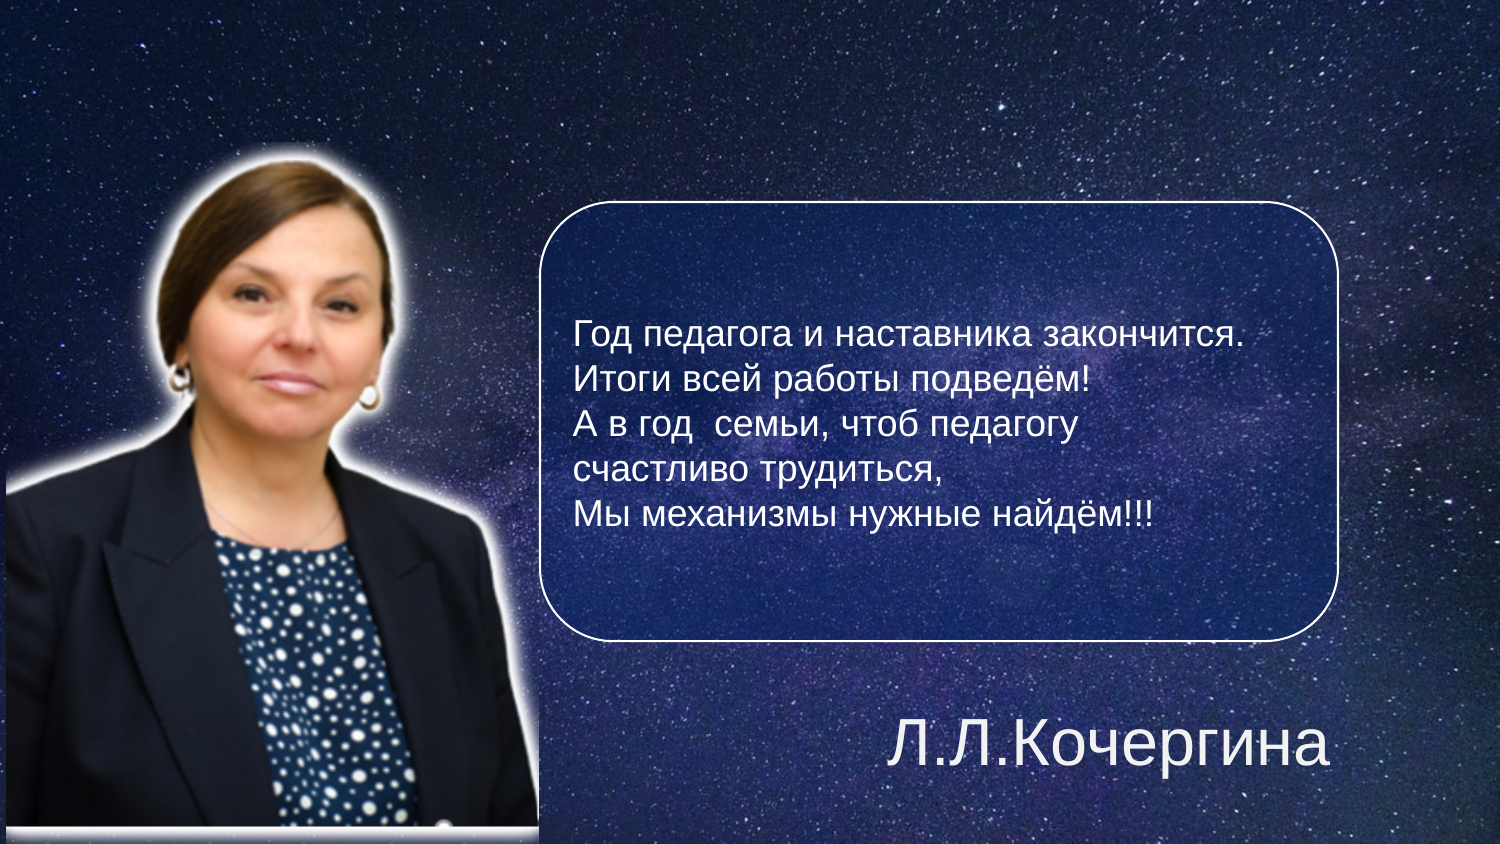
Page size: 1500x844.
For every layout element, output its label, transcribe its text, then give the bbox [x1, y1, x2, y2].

text_box Л.Л.Кочергина [836, 691, 1382, 787]
text_box Год педагога и наставника закончится. Итоги всей работы подведём! А в год семьи, чтоб педагогу счастливо трудиться, Мы механизмы нужные найдём!!! [540, 202, 1339, 642]
text_box [769, 84, 1082, 151]
picture [0, 0, 1500, 844]
